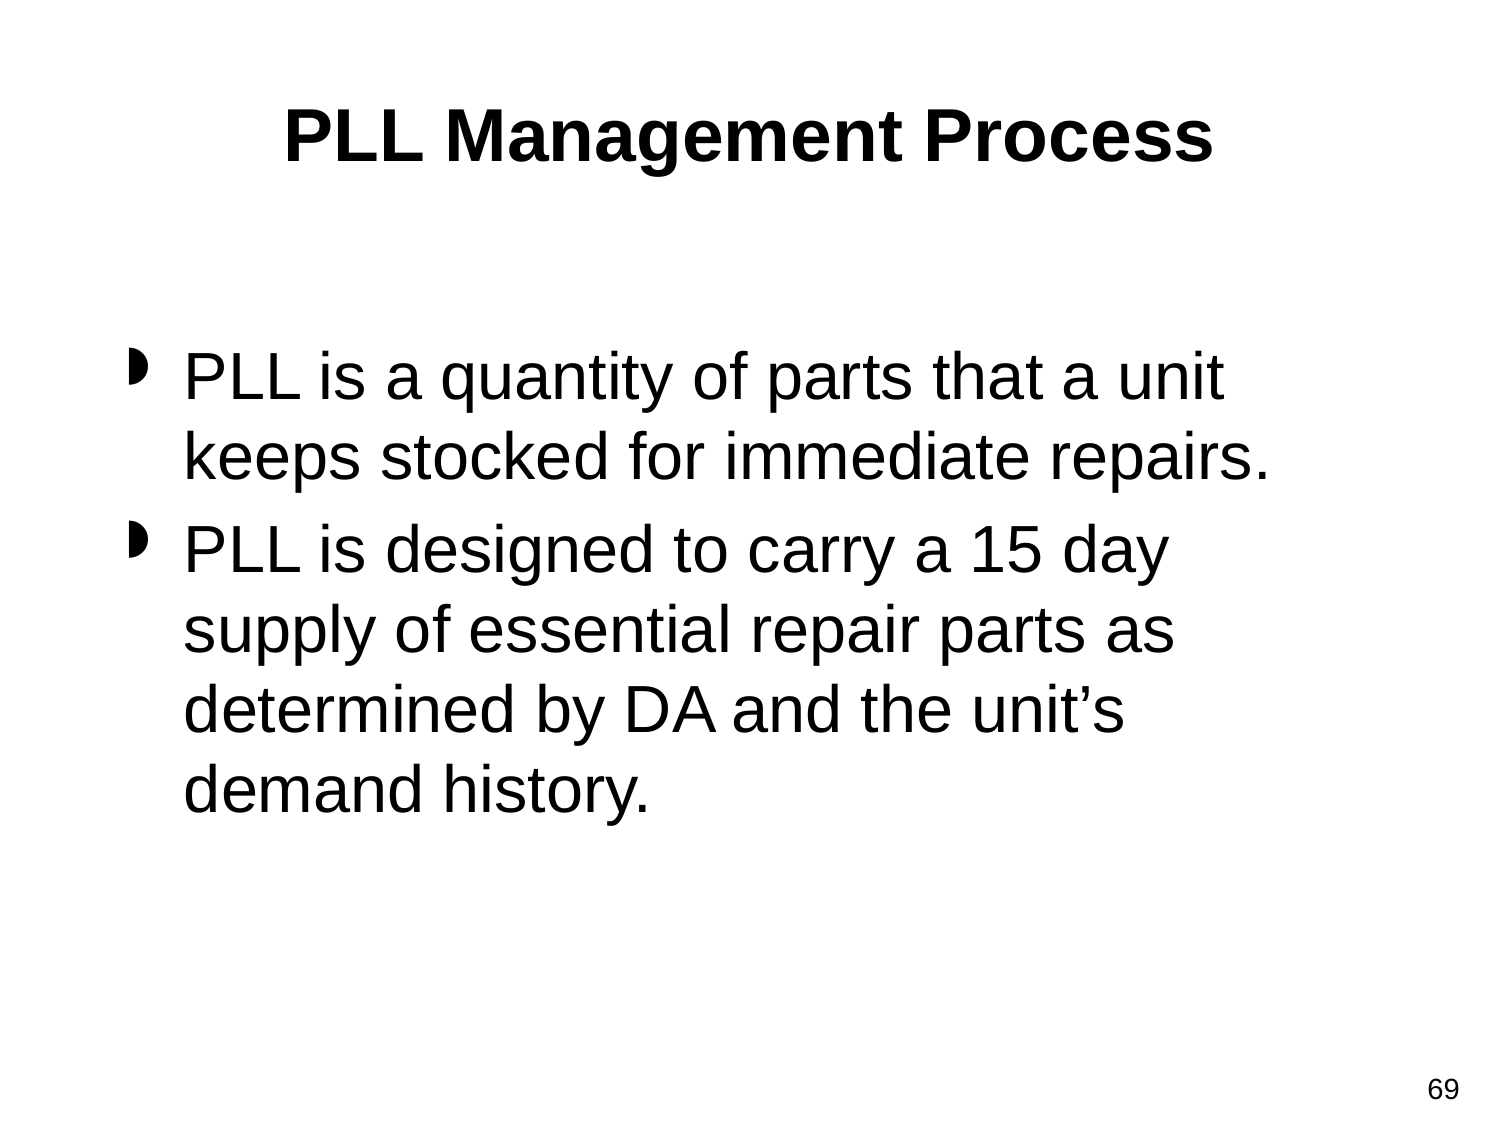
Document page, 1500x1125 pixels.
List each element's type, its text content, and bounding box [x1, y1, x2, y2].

list PLL is a quantity of parts that a unit keeps stocked for immediate repairs. PLL is designed to carry a 15 day supply of essential repair parts as determined by DA and the unit’s demand history. [112, 324, 1388, 1000]
slide_number 69 [1162, 1050, 1475, 1125]
title PLL Management Process [112, 37, 1388, 225]
